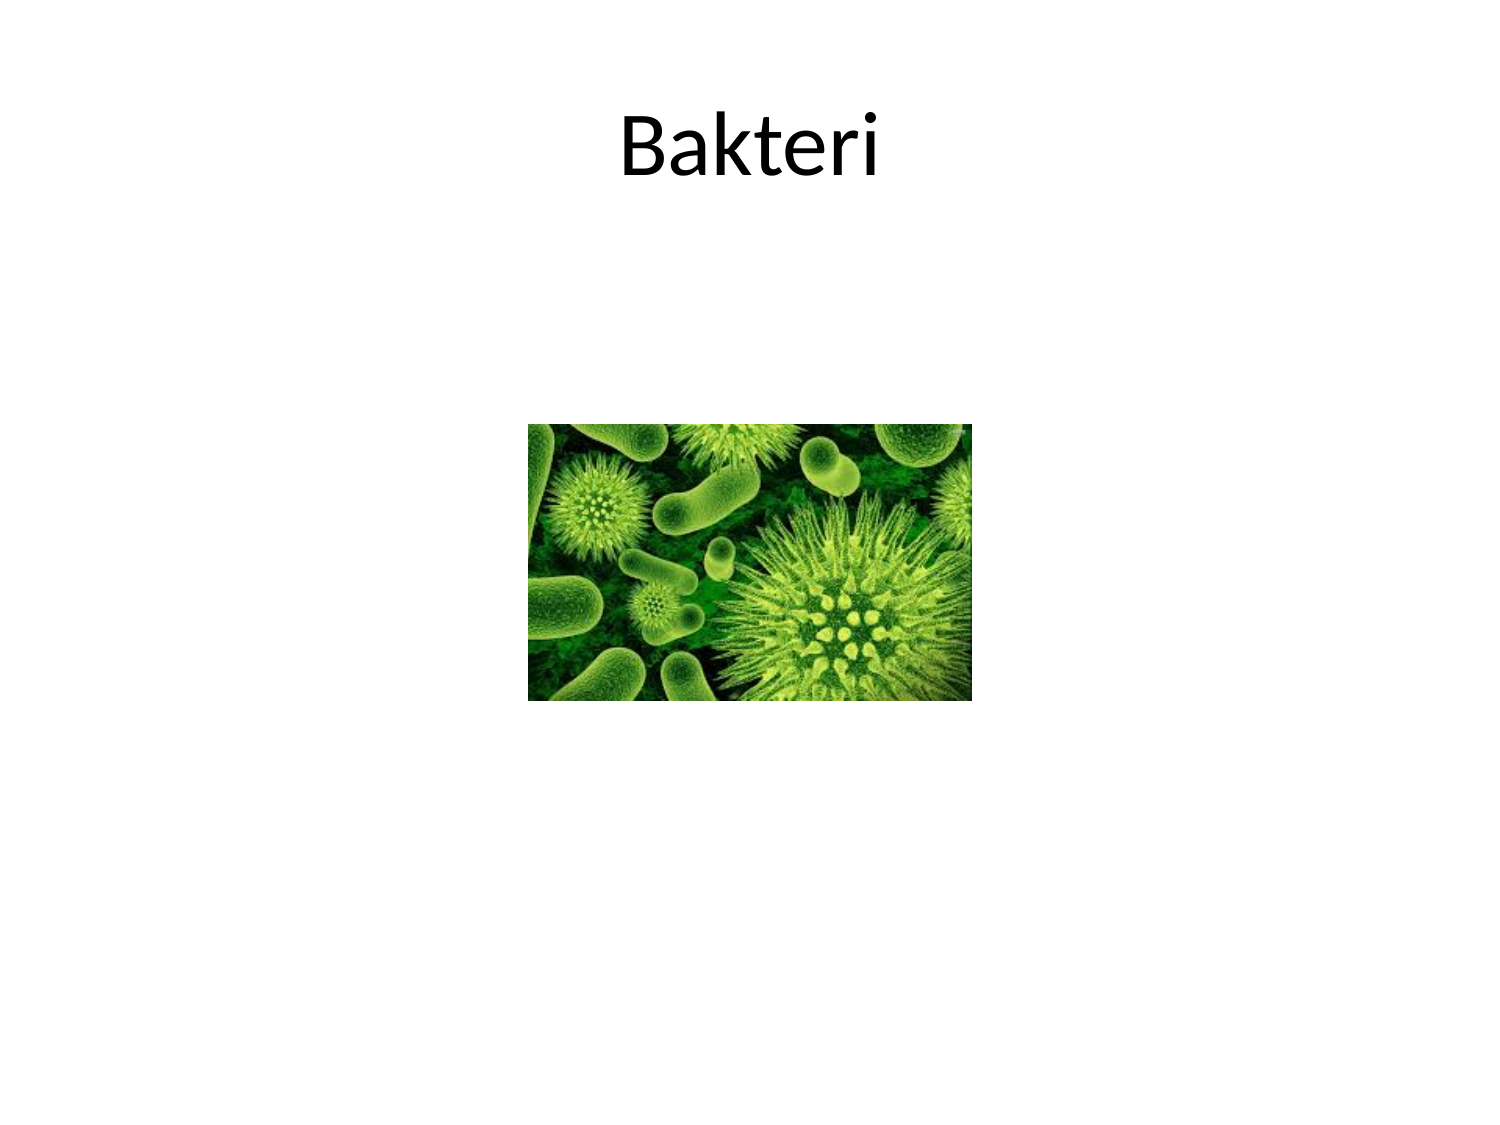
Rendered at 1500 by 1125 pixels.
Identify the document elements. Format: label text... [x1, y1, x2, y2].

title Bakteri [75, 45, 1425, 233]
picture [527, 423, 973, 701]
